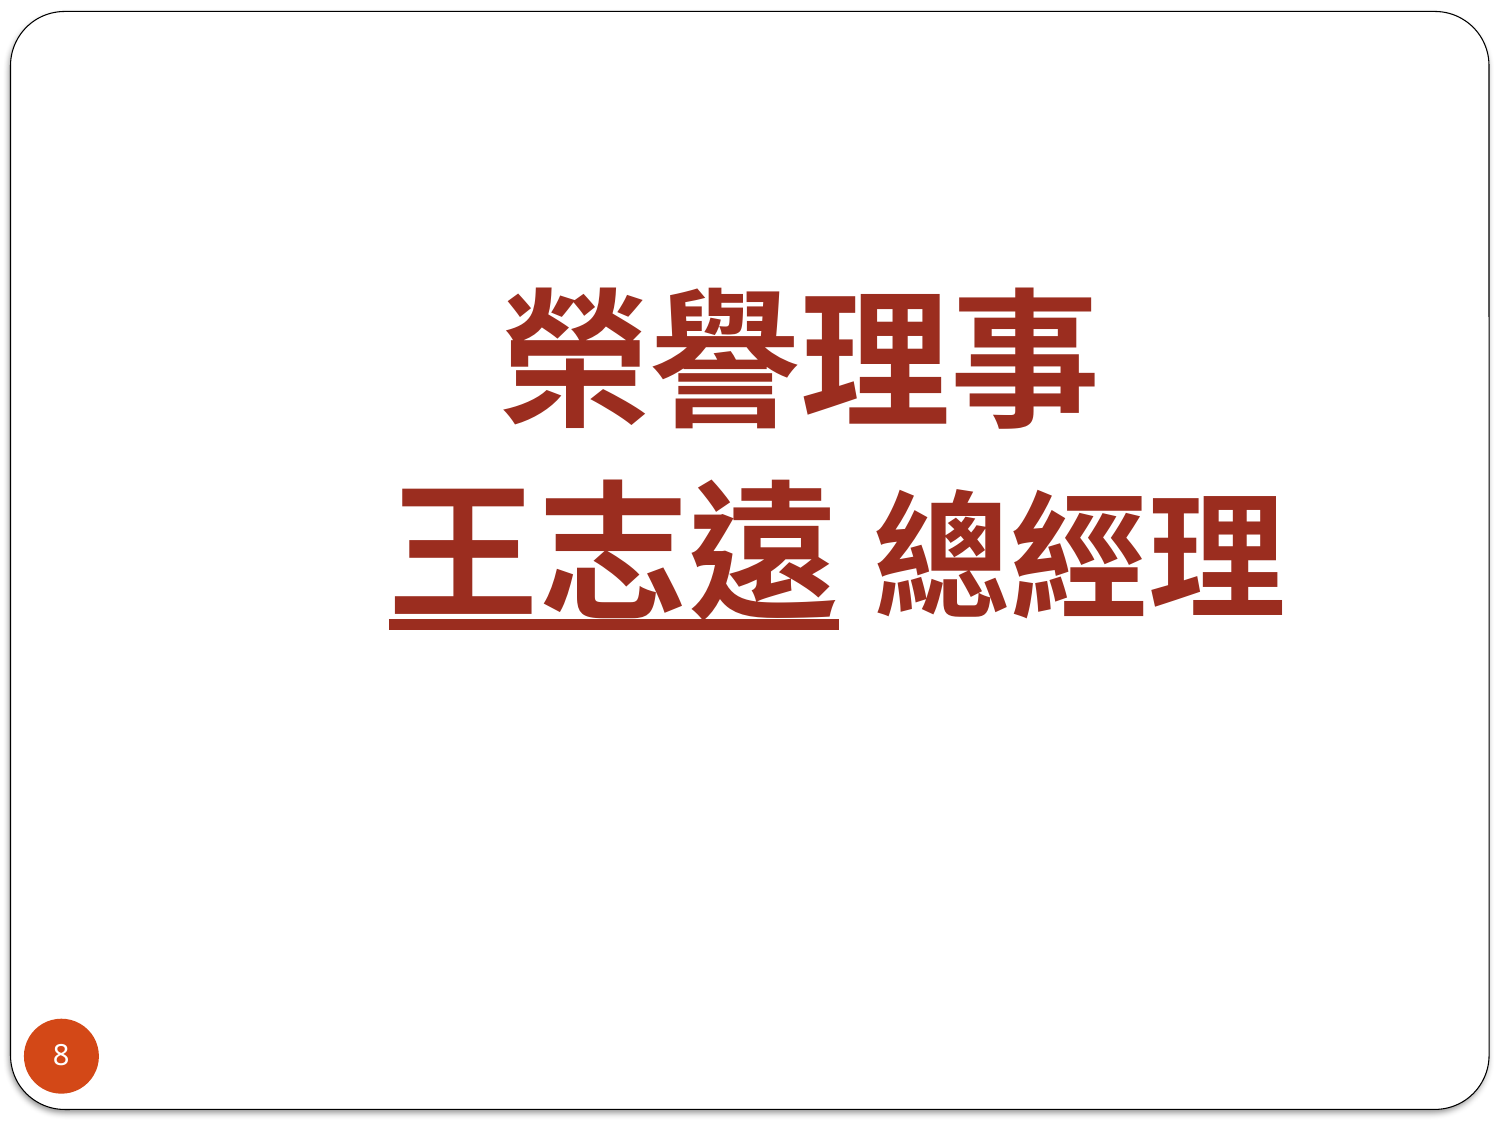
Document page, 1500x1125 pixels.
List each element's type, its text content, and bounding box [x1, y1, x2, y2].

list 榮譽理事 王志遠 總經理 [100, 66, 1500, 988]
slide_number 8 [23, 1018, 99, 1094]
